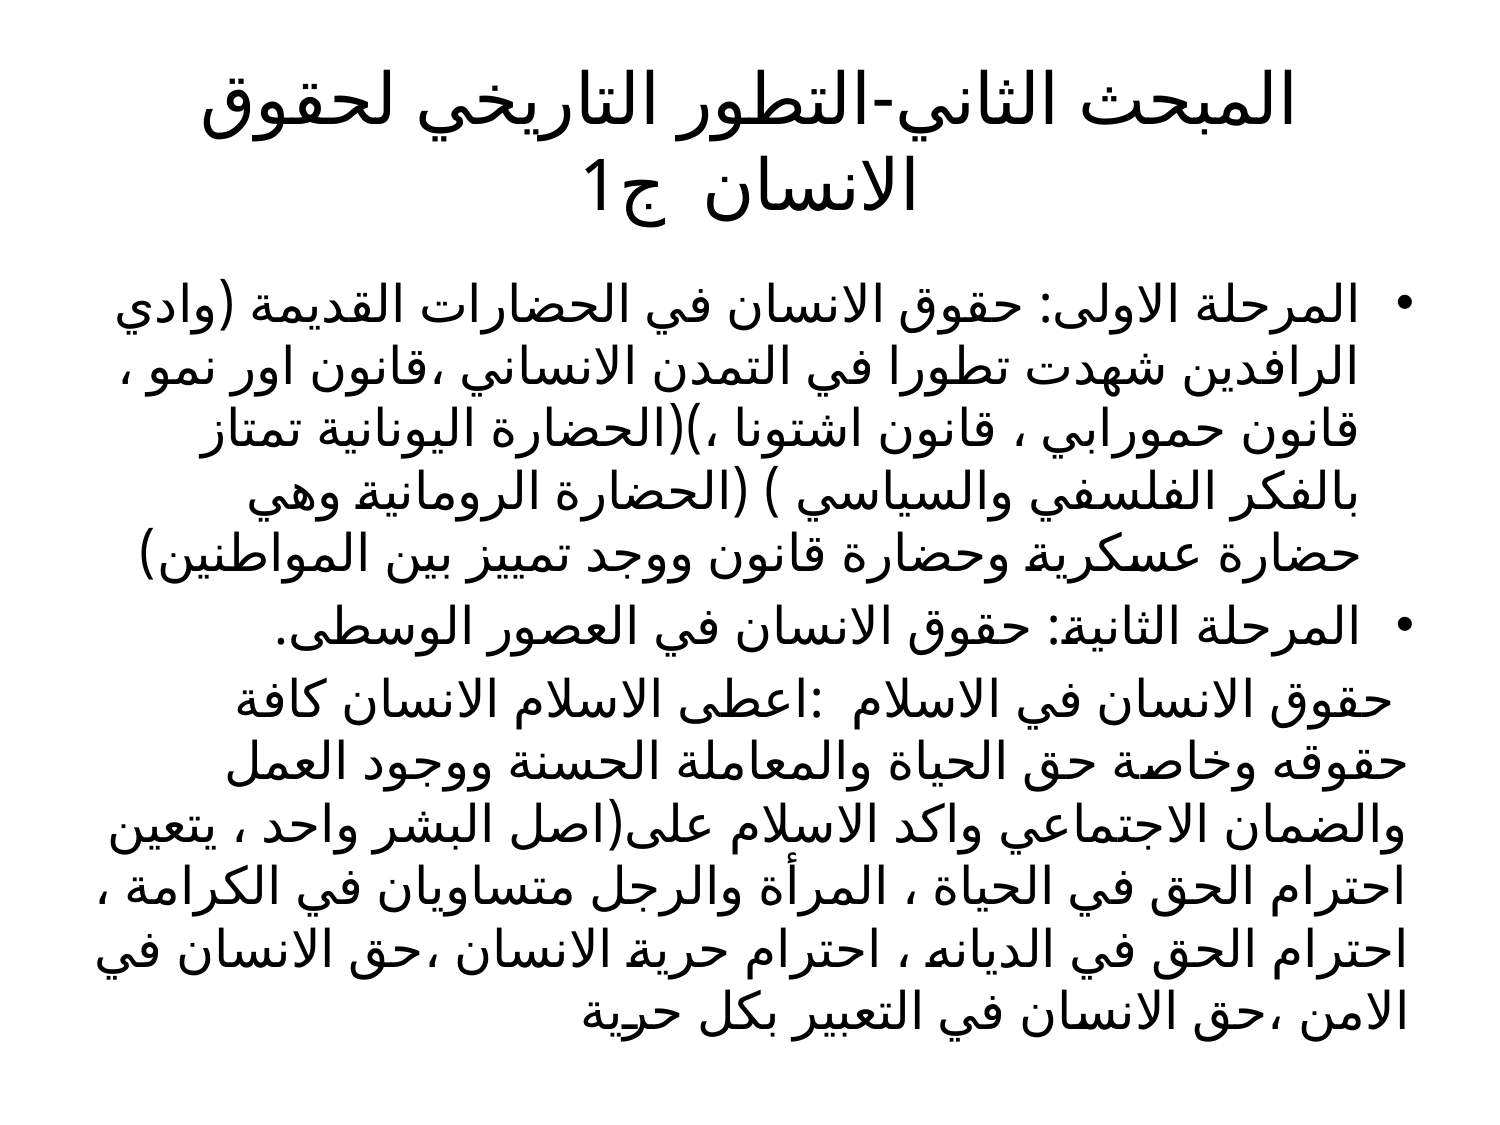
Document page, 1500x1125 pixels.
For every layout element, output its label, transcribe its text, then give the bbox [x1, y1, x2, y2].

title المبحث الثاني-التطور التاريخي لحقوق الانسان ج1 [75, 45, 1425, 233]
list المرحلة الاولى: حقوق الانسان في الحضارات القديمة (وادي الرافدين شهدت تطورا في التمدن الانساني ،قانون اور نمو ، قانون حمورابي ، قانون اشتونا ،)(الحضارة اليونانية تمتاز بالفكر الفلسفي والسياسي ) (الحضارة الرومانية وهي حضارة عسكرية وحضارة قانون ووجد تمييز بين المواطنين) المرحلة الثانية: حقوق الانسان في العصور الوسطى. حقوق الانسان في الاسلام :اعطى الاسلام الانسان كافة حقوقه وخاصة حق الحياة والمعاملة الحسنة ووجود العمل والضمان الاجتماعي واكد الاسلام على(اصل البشر واحد ، يتعين احترام الحق في الحياة ، المرأة والرجل متساويان في الكرامة ، احترام الحق في الديانه ، احترام حرية الانسان ،حق الانسان في الامن ،حق الانسان في التعبير بكل حرية [75, 262, 1425, 1059]
